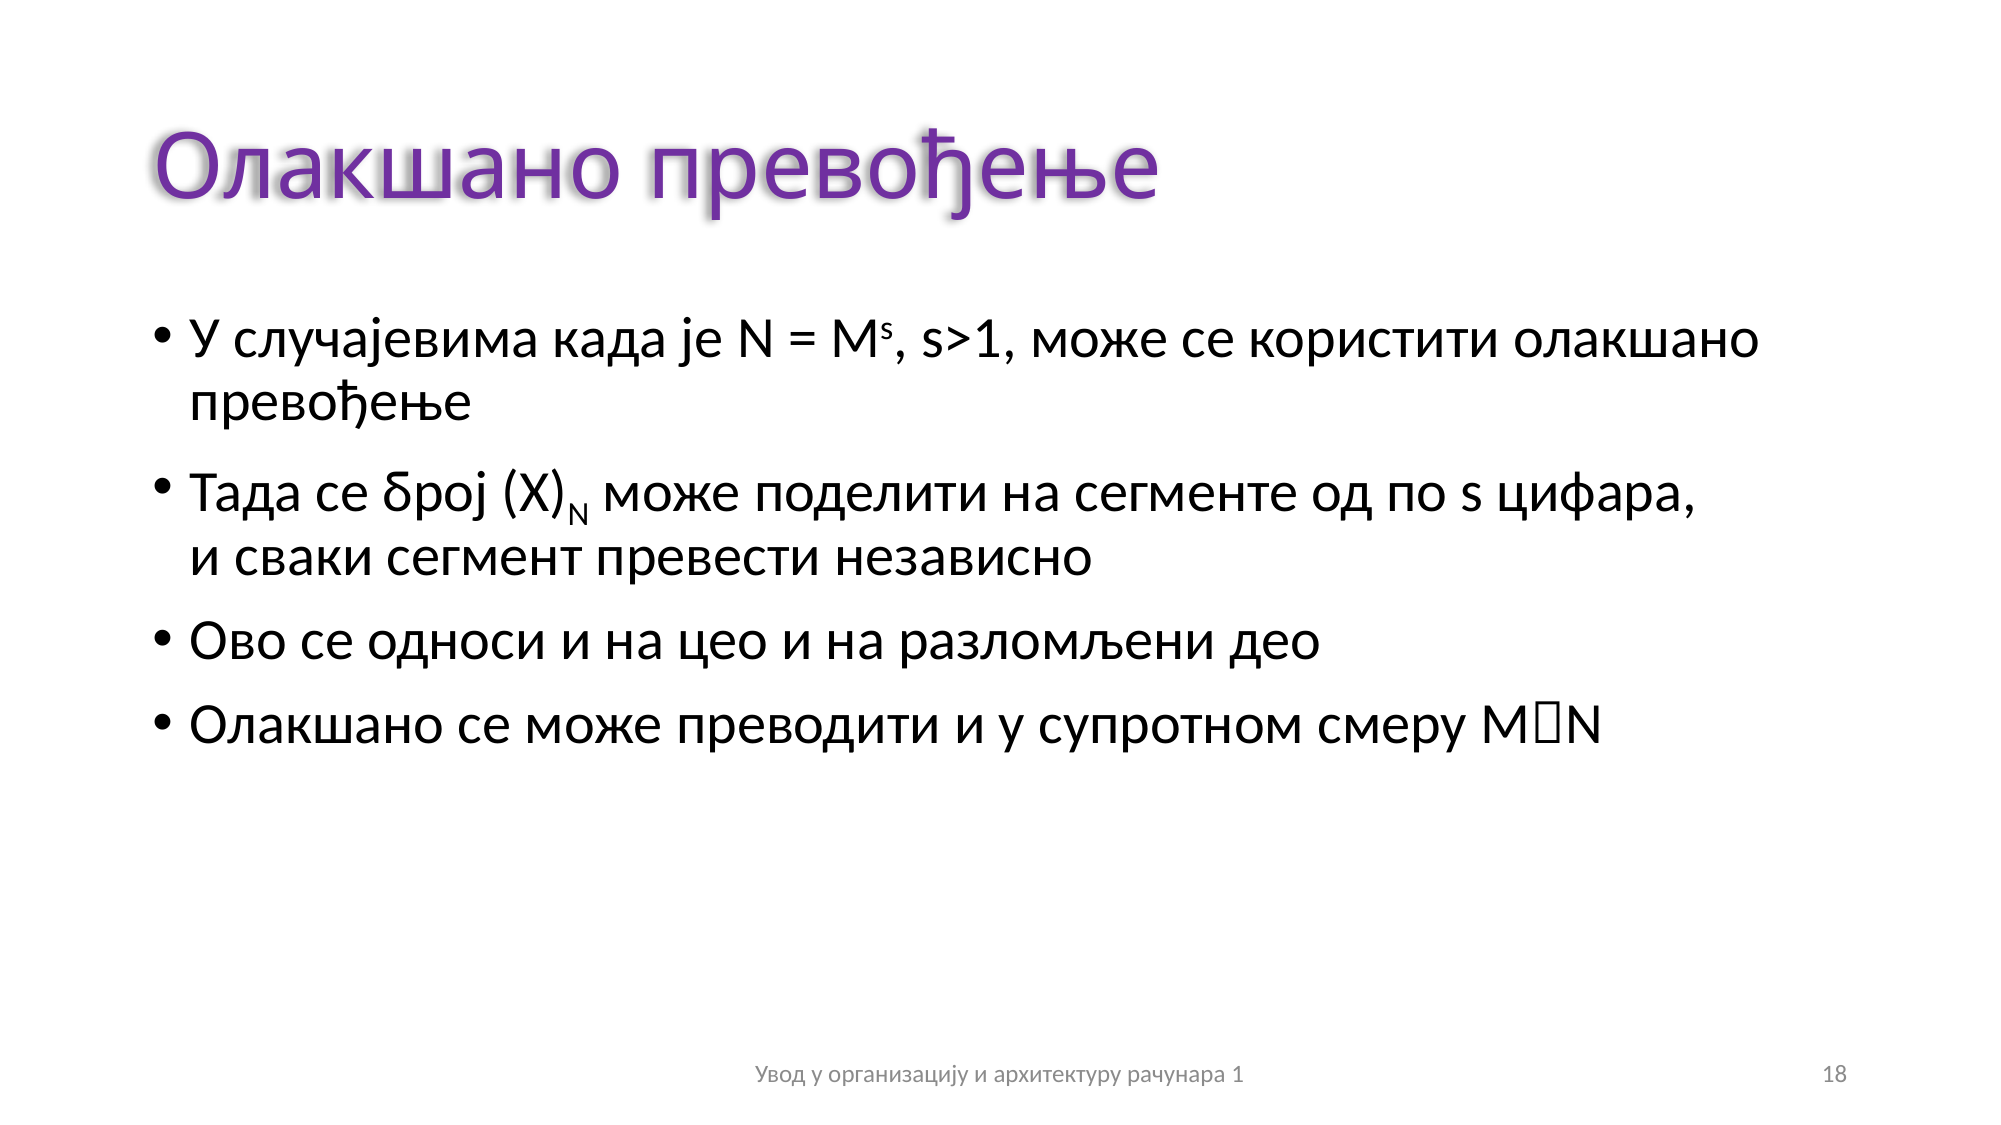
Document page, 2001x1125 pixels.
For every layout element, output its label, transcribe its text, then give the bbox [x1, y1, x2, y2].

title Олакшано превођење [137, 59, 1863, 278]
list У случајевима када је N = Ms, s>1, може се користити олакшано превођење Тада се број (X)N може поделити на сегменте од по s цифара, и сваки сегмент превести независно Ово се односи и на цео и на разломљени део Олакшано се може преводити и у супротном смеру МN [137, 299, 1863, 1014]
slide_number 18 [1412, 1042, 1863, 1103]
footer Увод у организацију и архитектуру рачунара 1 [662, 1042, 1338, 1103]
